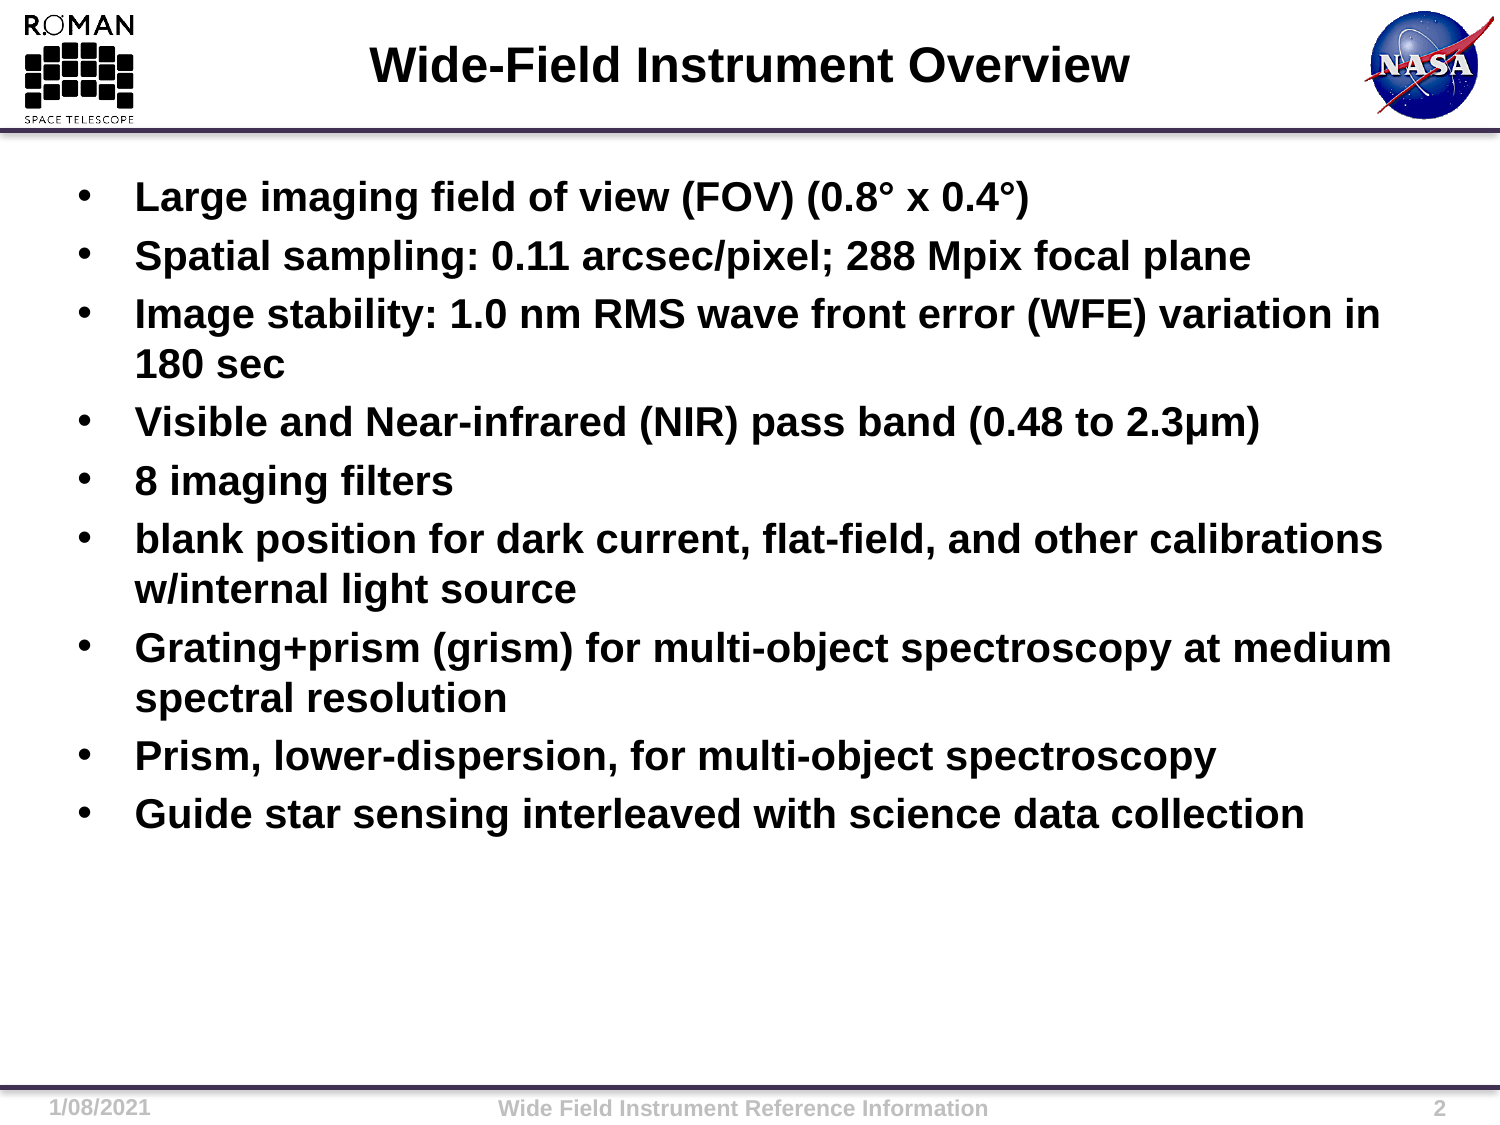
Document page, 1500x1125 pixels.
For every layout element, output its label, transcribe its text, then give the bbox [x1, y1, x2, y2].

list Large imaging field of view (FOV) (0.8° x 0.4°) Spatial sampling: 0.11 arcsec/pixel; 288 Mpix focal plane Image stability: 1.0 nm RMS wave front error (WFE) variation in 180 sec Visible and Near-infrared (NIR) pass band (0.48 to 2.3μm) 8 imaging filters blank position for dark current, flat-field, and other calibrations w/internal light source Grating+prism (grism) for multi-object spectroscopy at medium spectral resolution Prism, lower-dispersion, for multi-object spectroscopy Guide star sensing interleaved with science data collection [62, 162, 1438, 1076]
picture [11, 1, 147, 137]
picture [1356, 4, 1494, 125]
title Wide-Field Instrument Overview [162, 12, 1338, 113]
